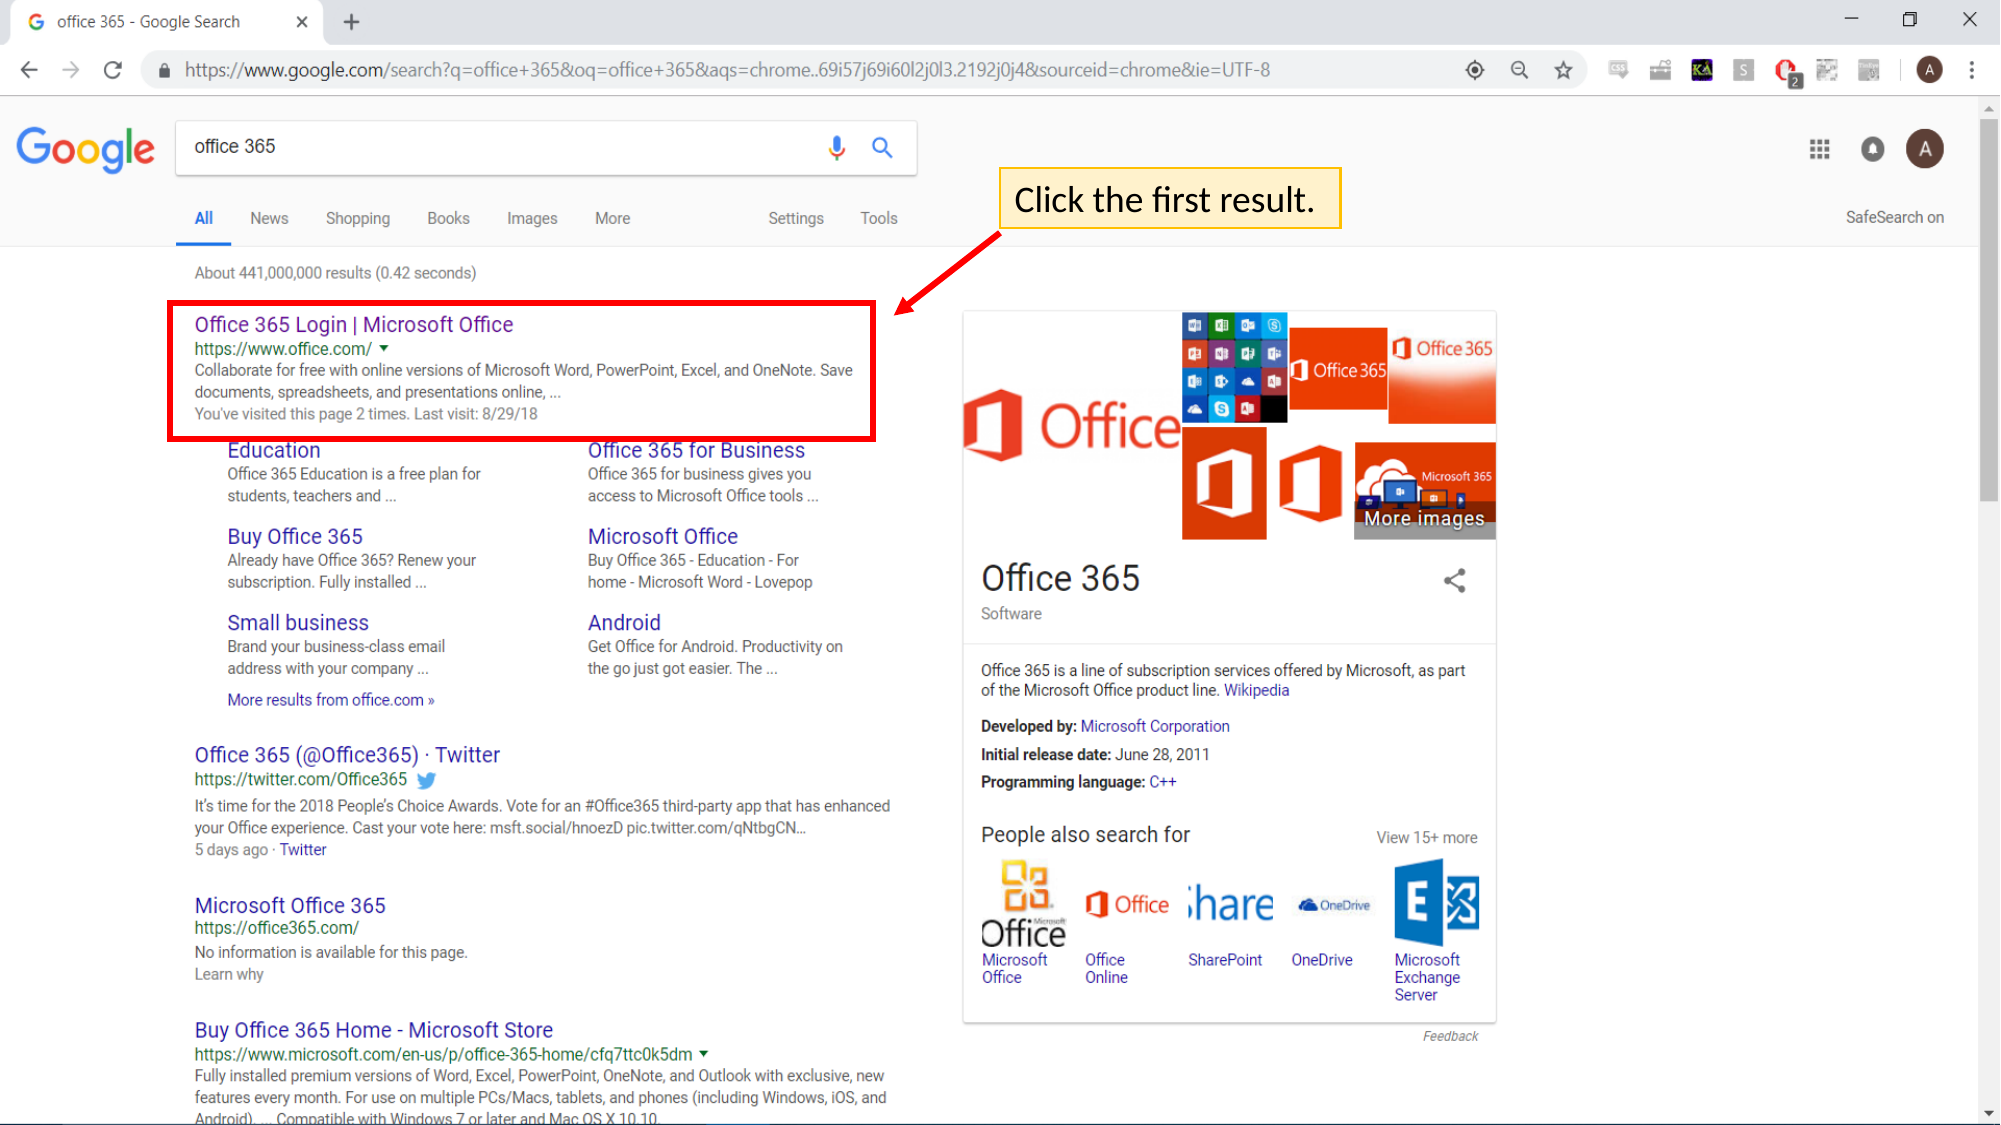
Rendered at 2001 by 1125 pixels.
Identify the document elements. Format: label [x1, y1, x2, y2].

picture [0, 0, 2000, 1125]
text_box [893, 232, 1000, 316]
